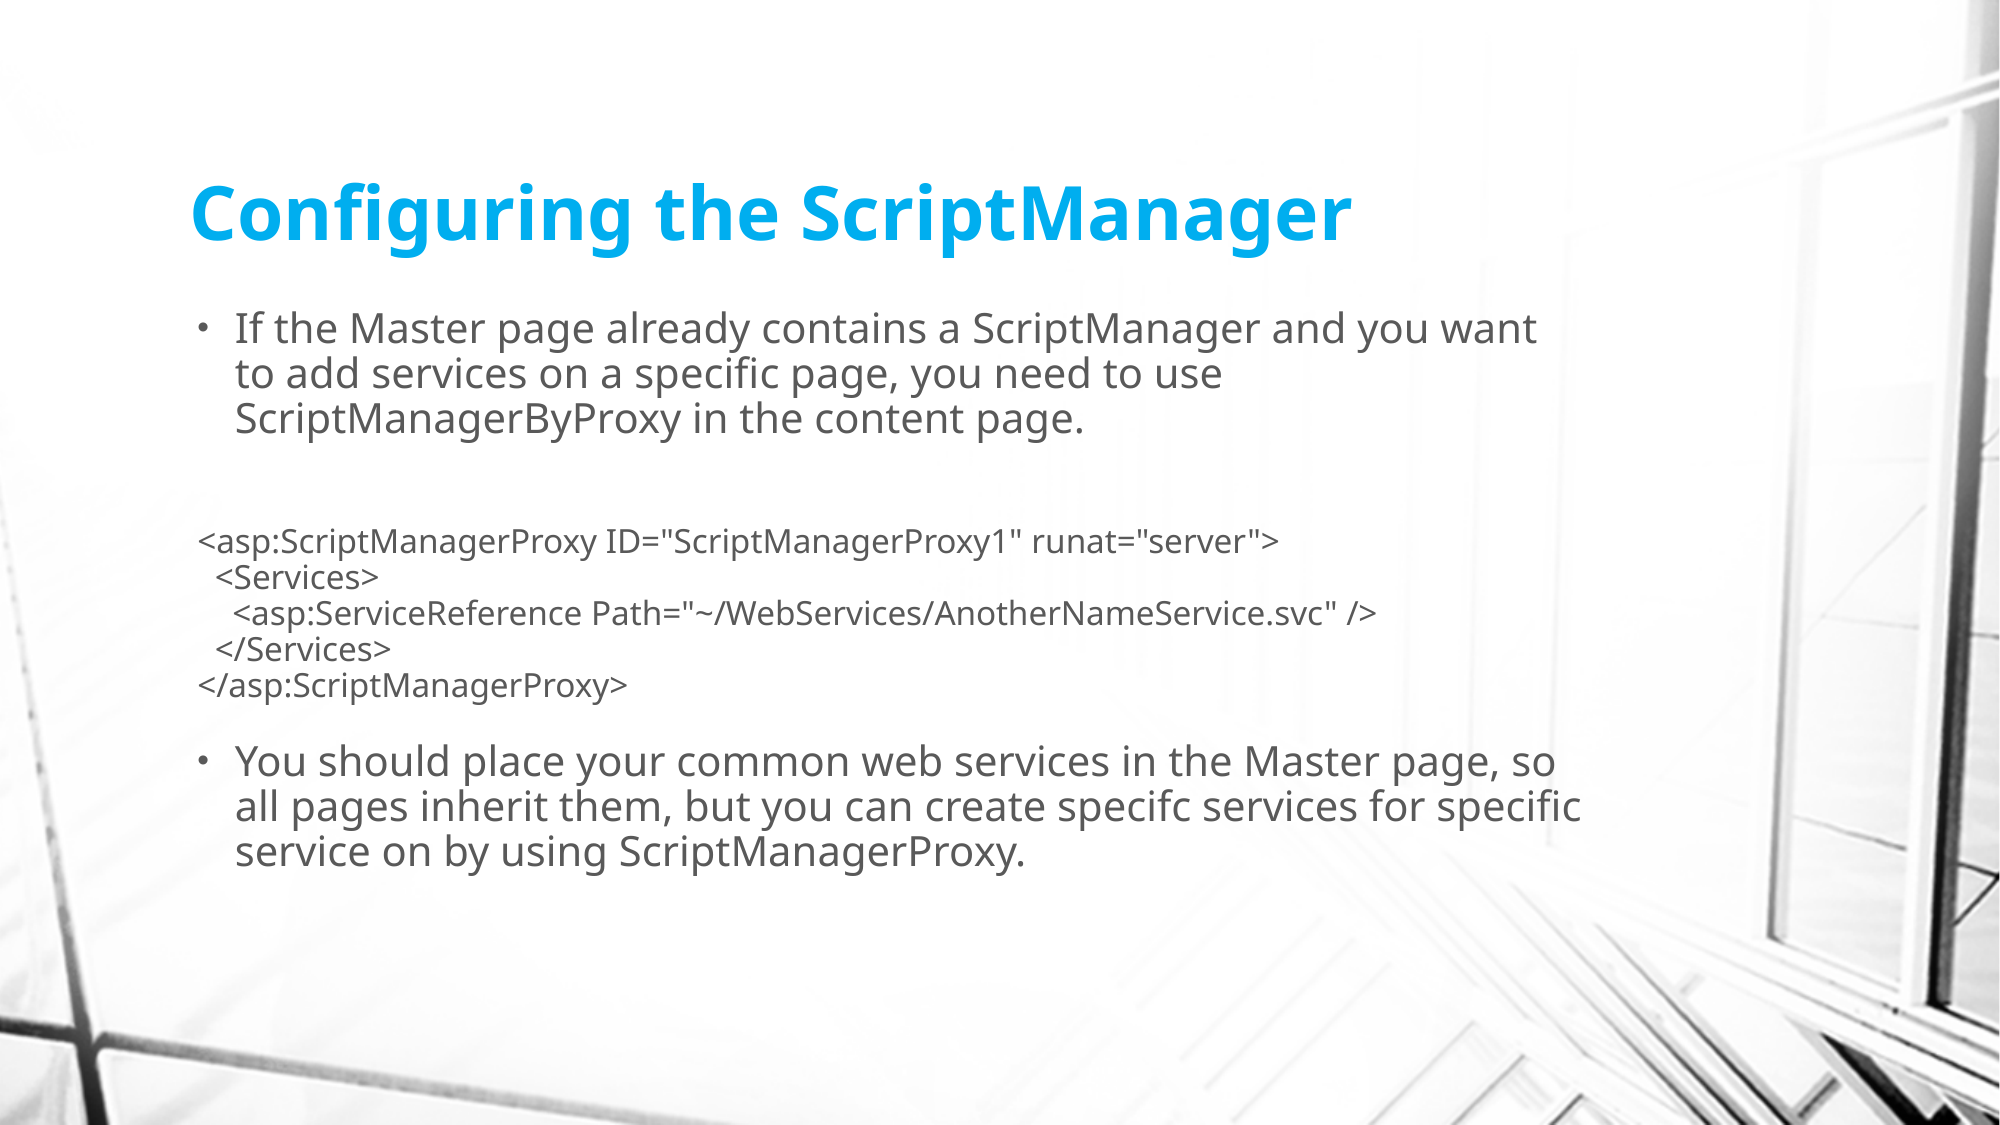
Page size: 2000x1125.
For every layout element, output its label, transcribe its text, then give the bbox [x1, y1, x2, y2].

title Configuring the ScriptManager [174, 87, 1600, 263]
list If the Master page already contains a ScriptManager and you want to add services on a specific page, you need to use ScriptManagerByProxy in the content page. <asp:ScriptManagerProxy ID="ScriptManagerProxy1" runat="server"> <Services> <asp:ServiceReference Path="~/WebServices/AnotherNameService.svc" /> </Services> </asp:ScriptManagerProxy> You should place your common web services in the Master page, so all pages inherit them, but you can create specifc services for specific service on by using ScriptManagerProxy. [174, 299, 1600, 988]
picture [0, 0, 2000, 1125]
